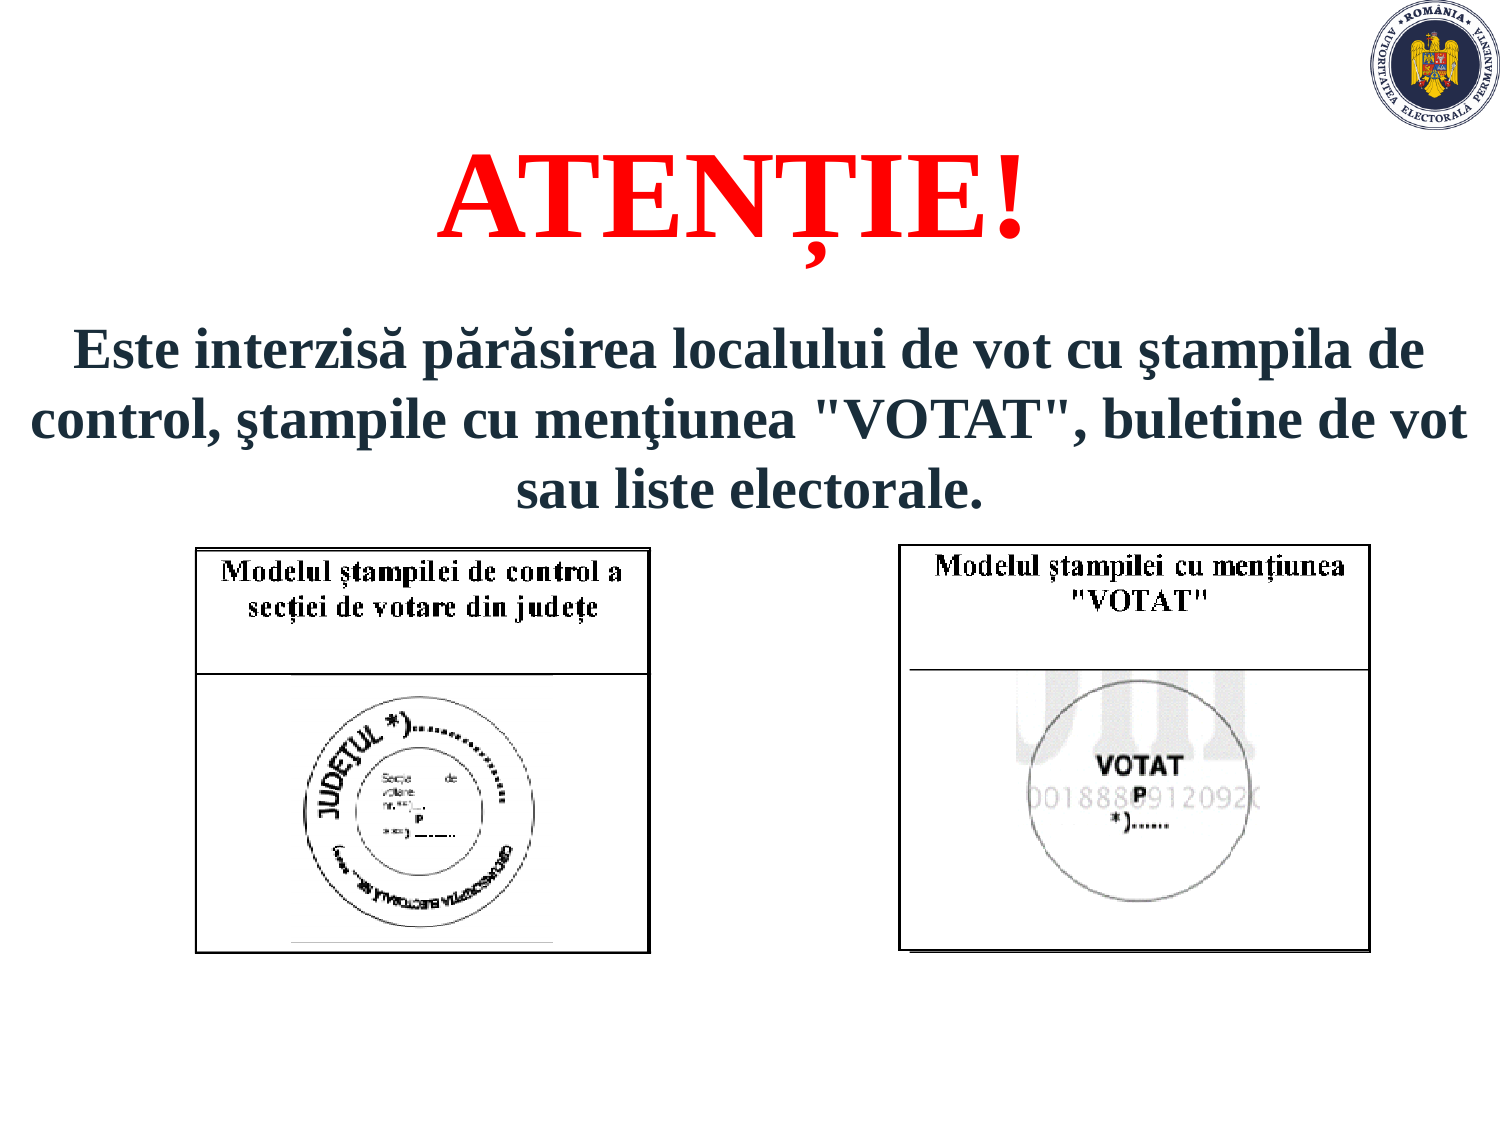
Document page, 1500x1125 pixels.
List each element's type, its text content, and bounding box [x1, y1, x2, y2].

picture [909, 544, 1379, 957]
text_box [898, 544, 909, 951]
text_box Este interzisă părăsirea localului de vot cu ştampila de control, ştampile cu menţiunea "VOTAT", buletine de vot sau liste electorale. [0, 302, 1500, 528]
text_box ATENȚIE! [0, 104, 1500, 270]
picture [194, 550, 652, 1052]
picture [1370, 0, 1500, 130]
